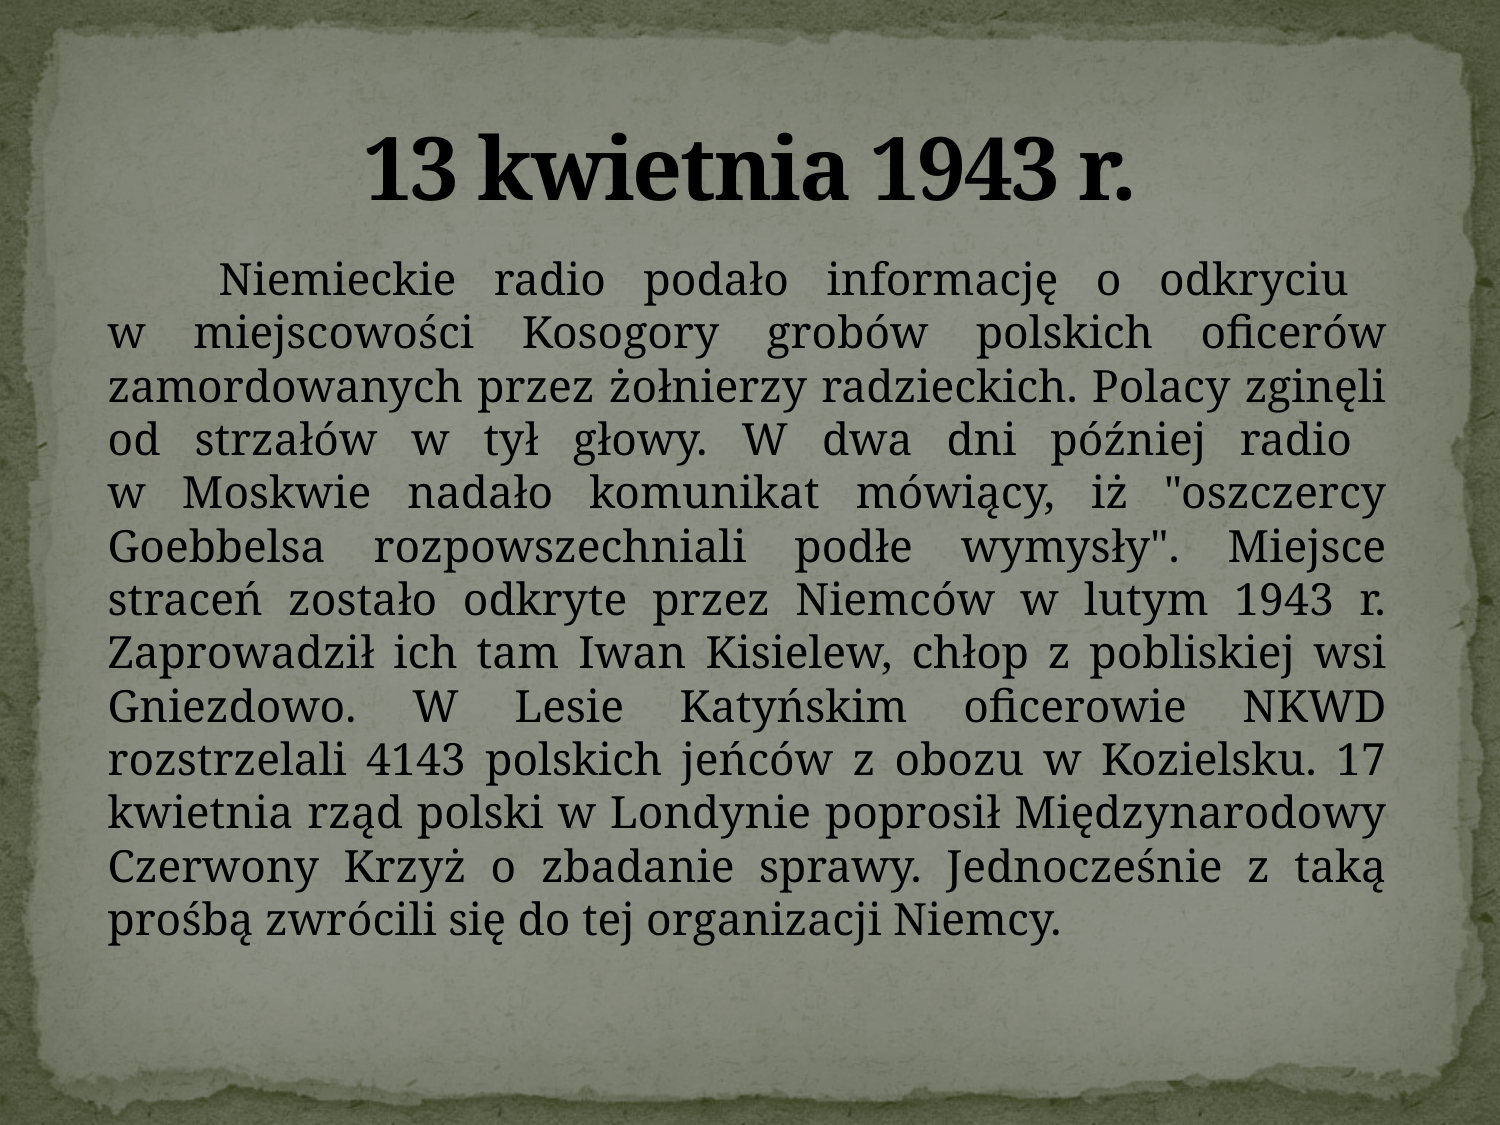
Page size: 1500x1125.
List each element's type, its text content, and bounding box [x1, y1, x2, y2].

list Niemieckie radio podało informację o odkryciu w miejscowości Kosogory grobów polskich oficerów zamordowanych przez żołnierzy radzieckich. Polacy zginęli od strzałów w tył głowy. W dwa dni później radio w Moskwie nadało komunikat mówiący, iż "oszczercy Goebbelsa rozpowszechniali podłe wymysły". Miejsce straceń zostało odkryte przez Niemców w lutym 1943 r. Zaprowadził ich tam Iwan Kisielew, chłop z pobliskiej wsi Gniezdowo. W Lesie Katyńskim oficerowie NKWD rozstrzelali 4143 polskich jeńców z obozu w Kozielsku. 17 kwietnia rząd polski w Londynie poprosił Międzynarodowy Czerwony Krzyż o zbadanie sprawy. Jednocześnie z taką prośbą zwrócili się do tej organizacji Niemcy. [53, 243, 1404, 994]
title 13 kwietnia 1943 r. [74, 24, 1425, 225]
